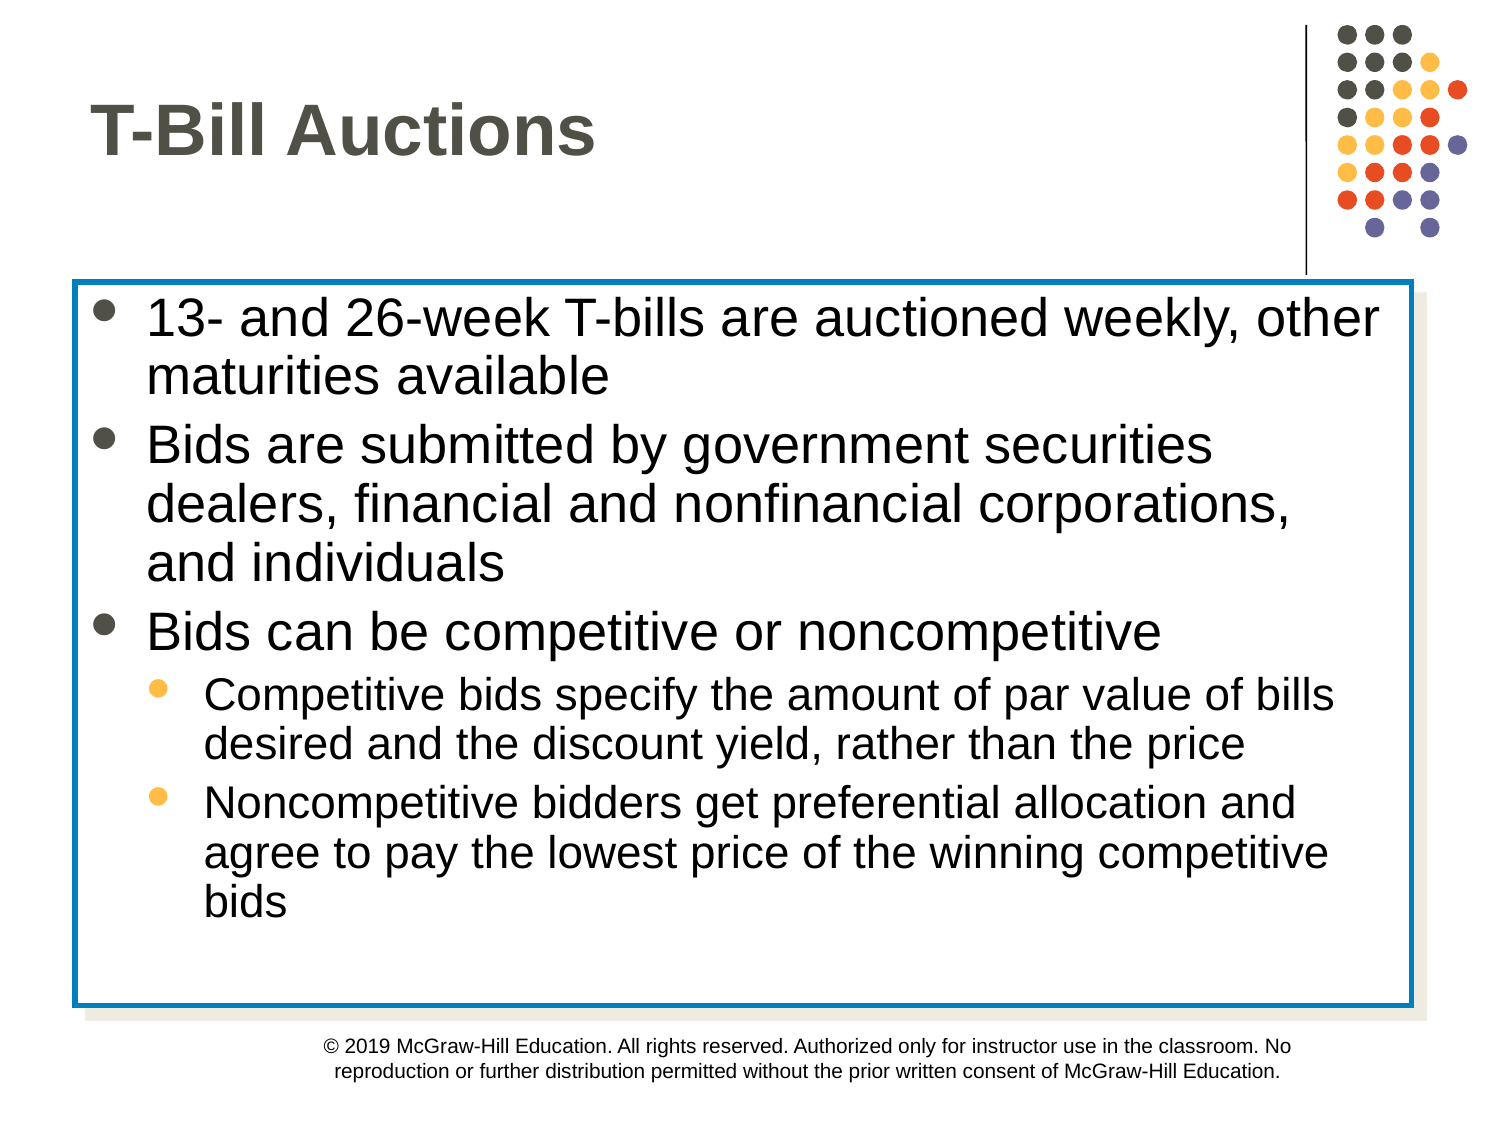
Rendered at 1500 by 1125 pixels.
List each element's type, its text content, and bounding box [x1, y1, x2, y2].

list 13- and 26-week T-bills are auctioned weekly, other maturities available Bids are submitted by government securities dealers, financial and nonfinancial corporations, and individuals Bids can be competitive or noncompetitive Competitive bids specify the amount of par value of bills desired and the discount yield, rather than the price Noncompetitive bidders get preferential allocation and agree to pay the lowest price of the winning competitive bids [75, 282, 1412, 1006]
footer © 2019 McGraw-Hill Education. All rights reserved. Authorized only for instructor use in the classroom. No reproduction or further distribution permitted without the prior written consent of McGraw-Hill Education. [302, 1025, 1313, 1100]
title T-Bill Auctions [75, 20, 1313, 233]
